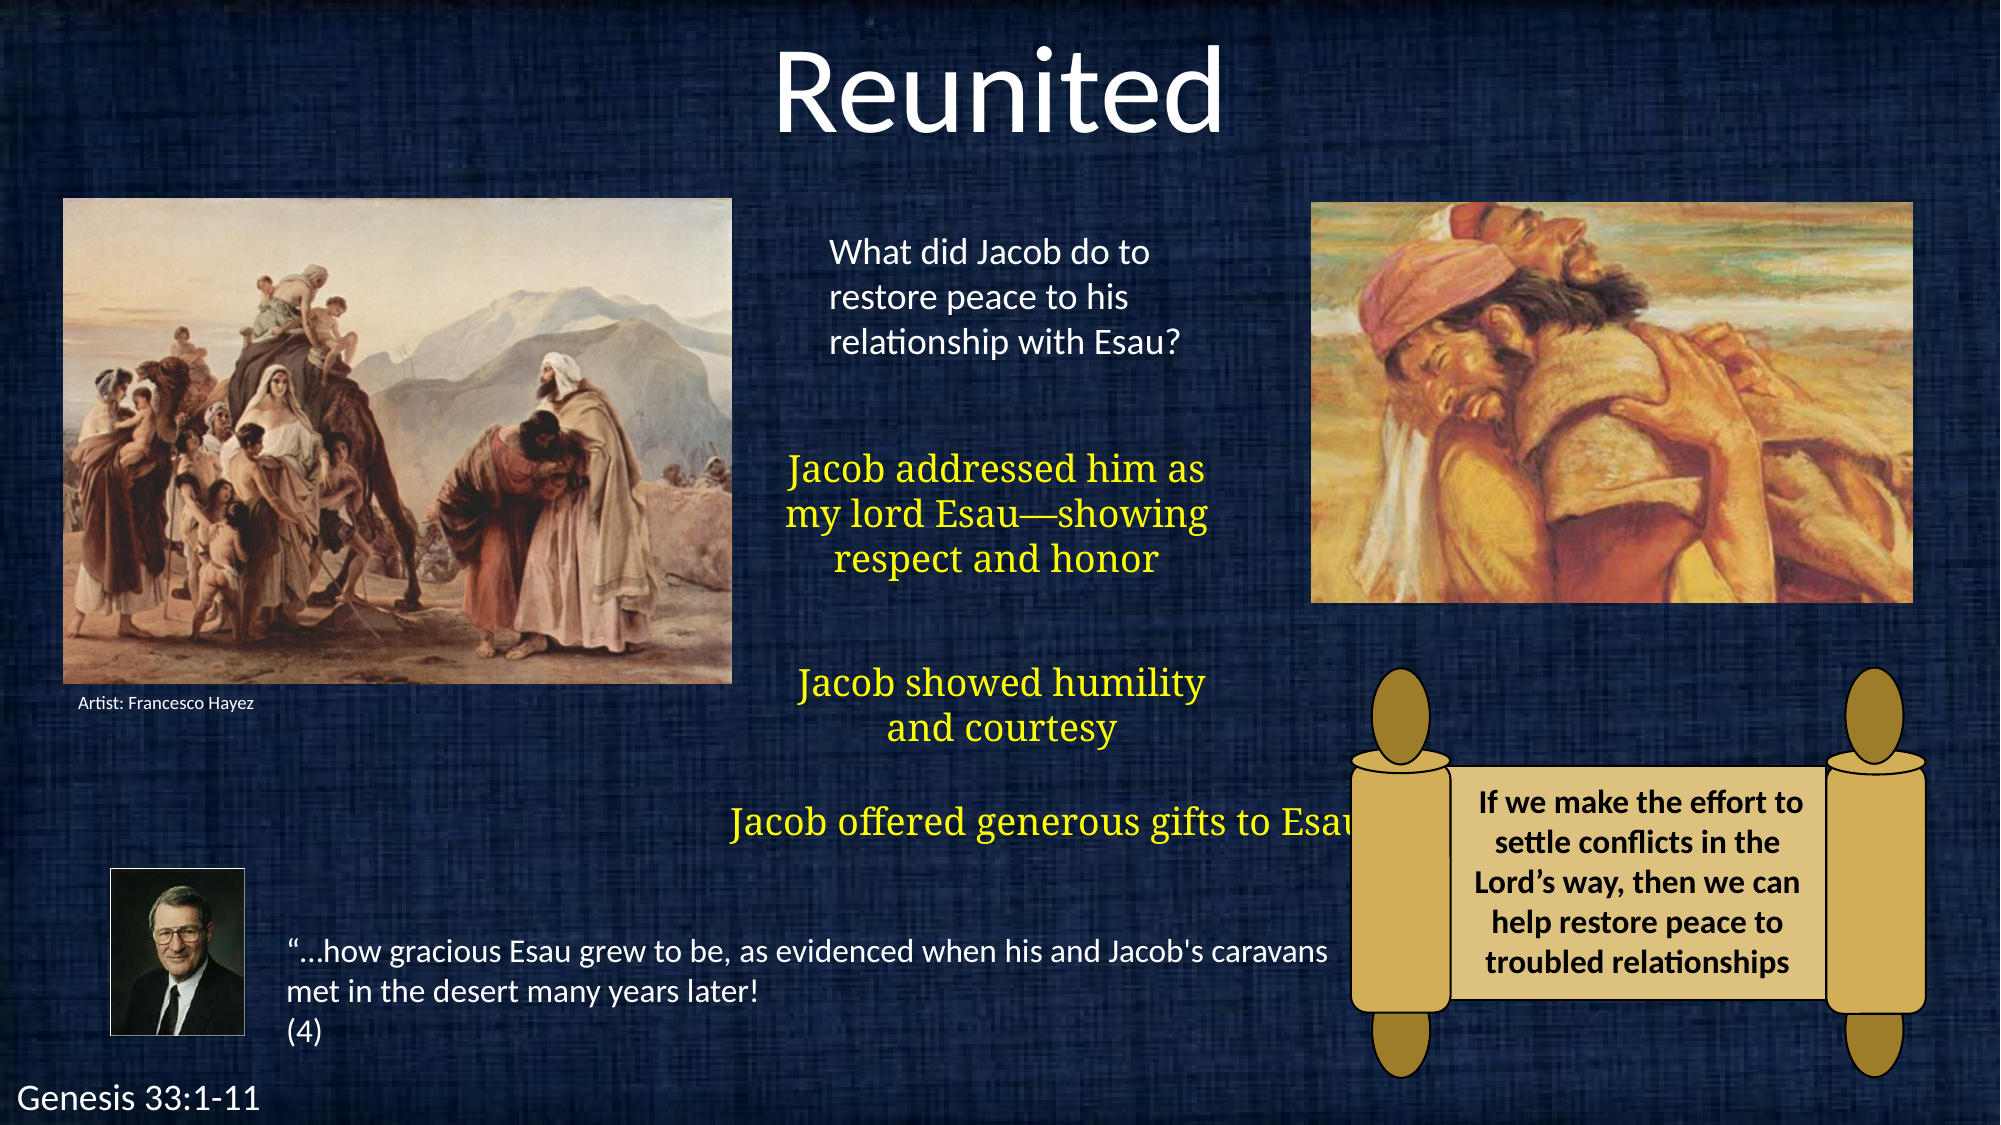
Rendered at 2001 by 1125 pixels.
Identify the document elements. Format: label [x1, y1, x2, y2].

picture [0, 0, 2000, 1125]
text_box [1350, 667, 1926, 1078]
text_box [63, 198, 732, 722]
